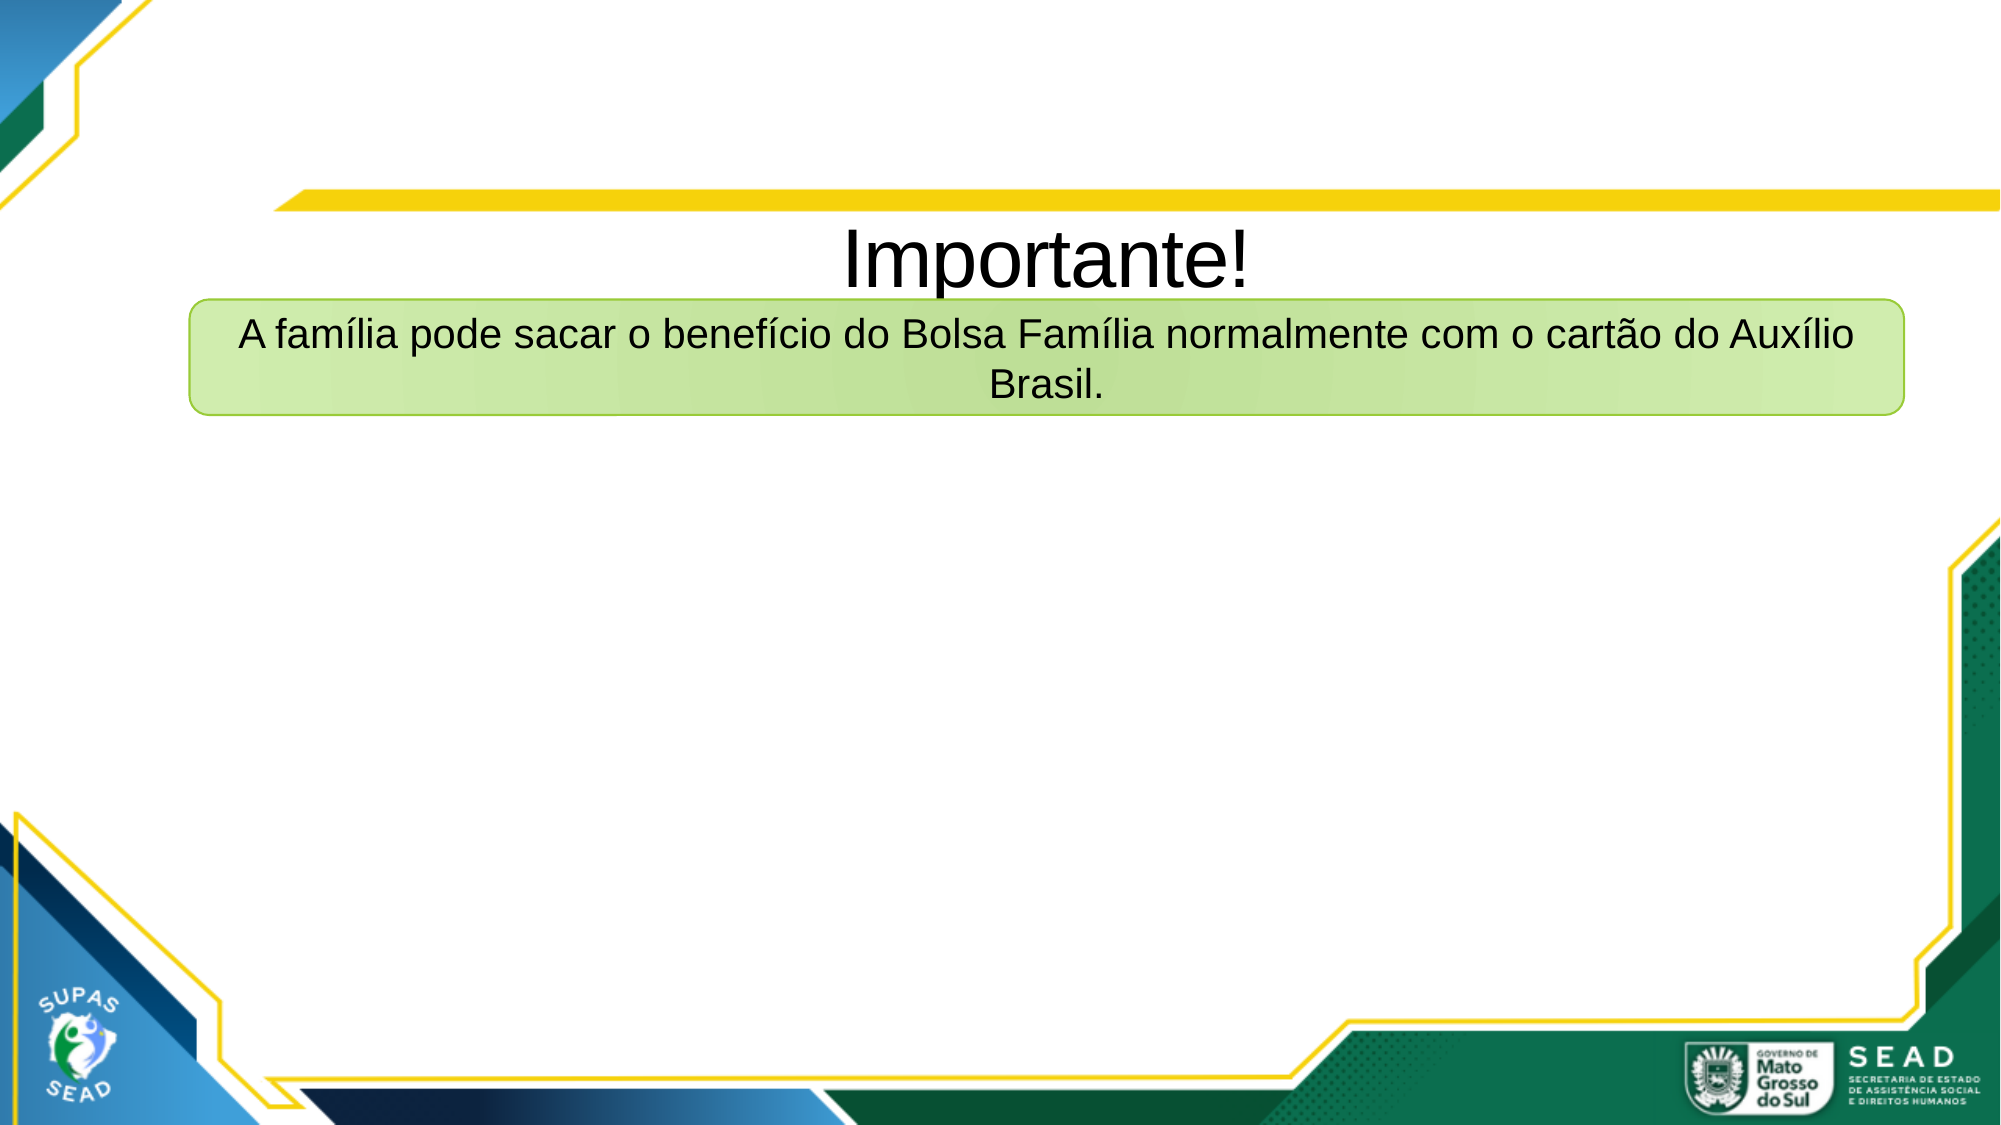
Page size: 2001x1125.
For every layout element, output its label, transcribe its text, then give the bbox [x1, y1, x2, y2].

text_box A família pode sacar o benefício do Bolsa Família normalmente com o cartão do Auxílio Brasil. [188, 298, 1906, 417]
title Importante! [826, 206, 1268, 298]
picture [0, 0, 2001, 1125]
